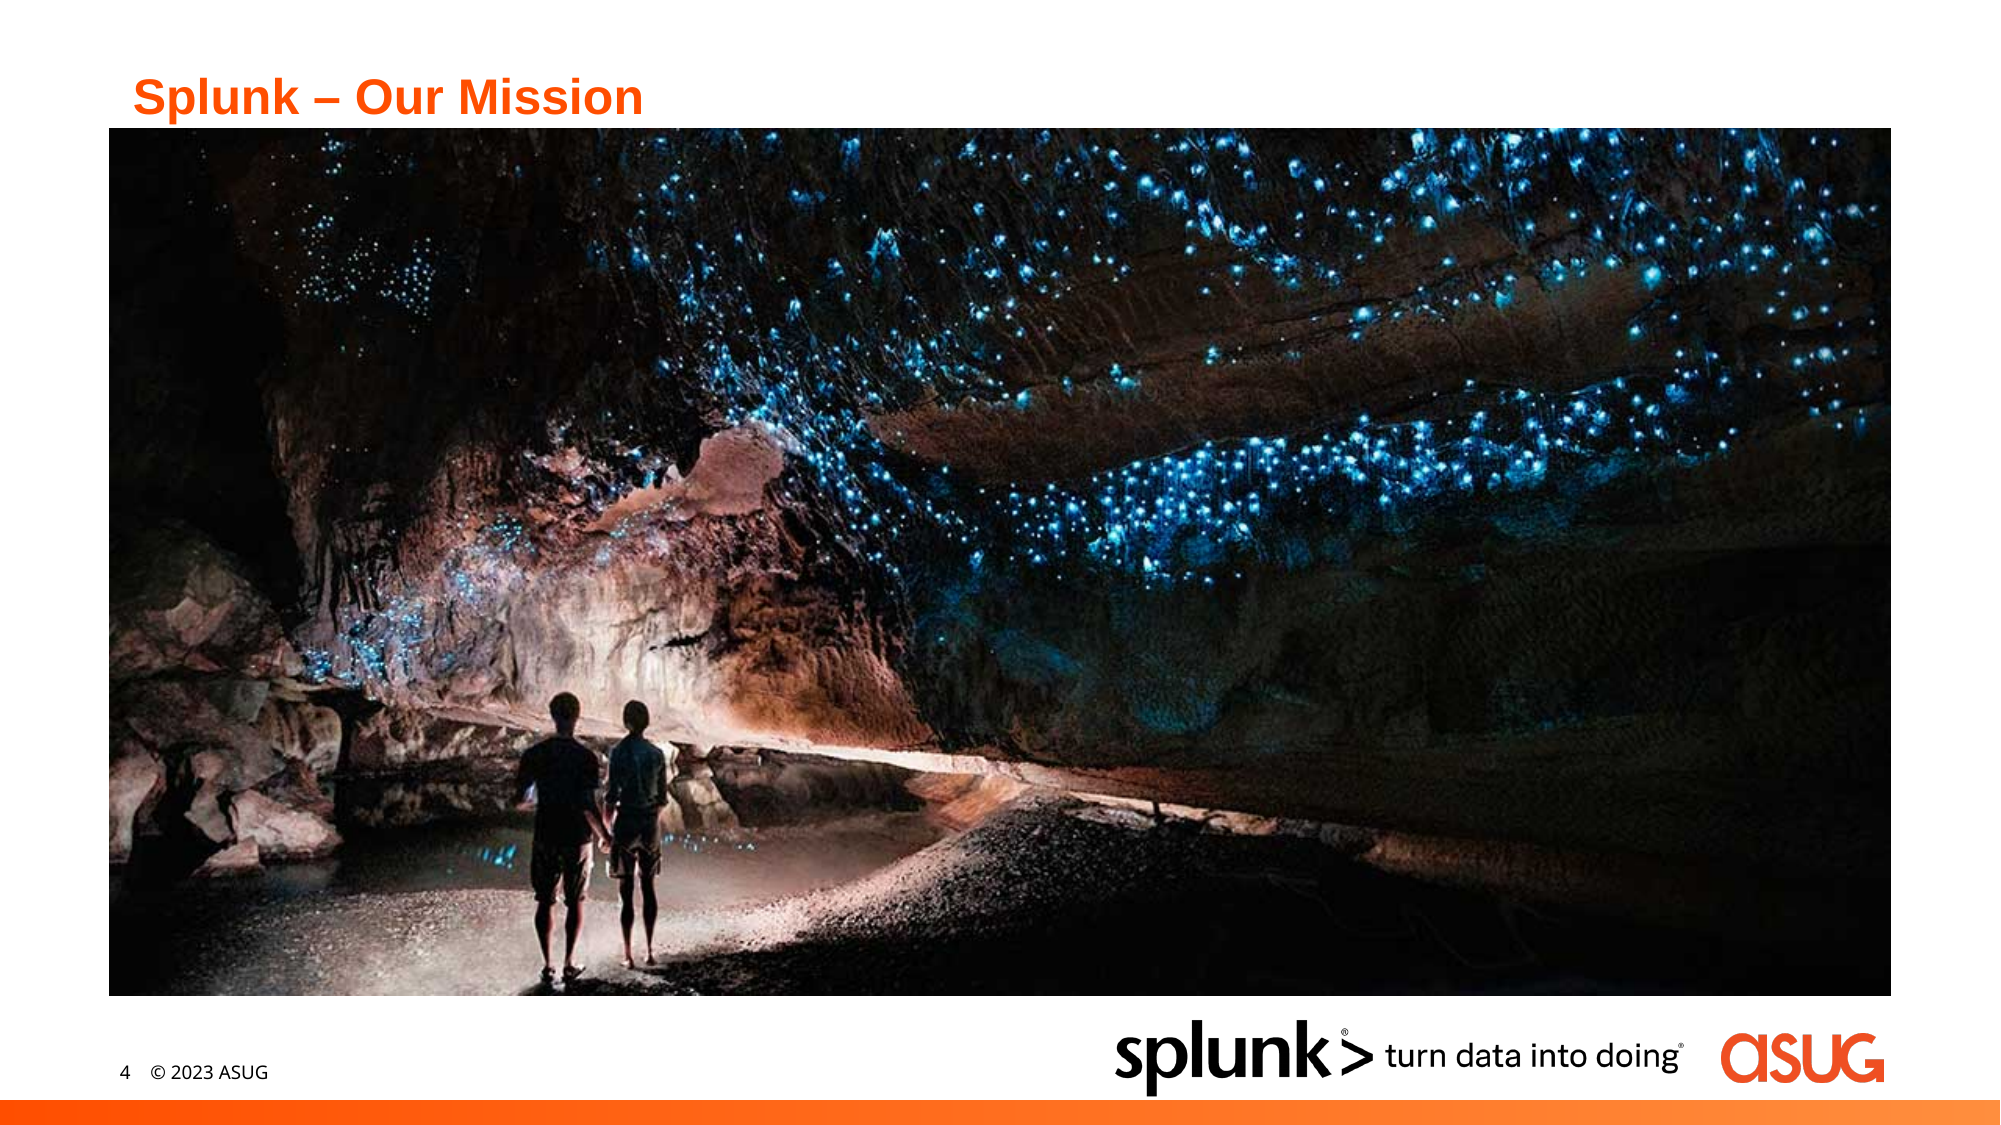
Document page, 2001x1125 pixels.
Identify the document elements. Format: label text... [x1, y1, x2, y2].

picture [109, 128, 1891, 1125]
text_box Splunk – Our Mission [118, 56, 1883, 128]
